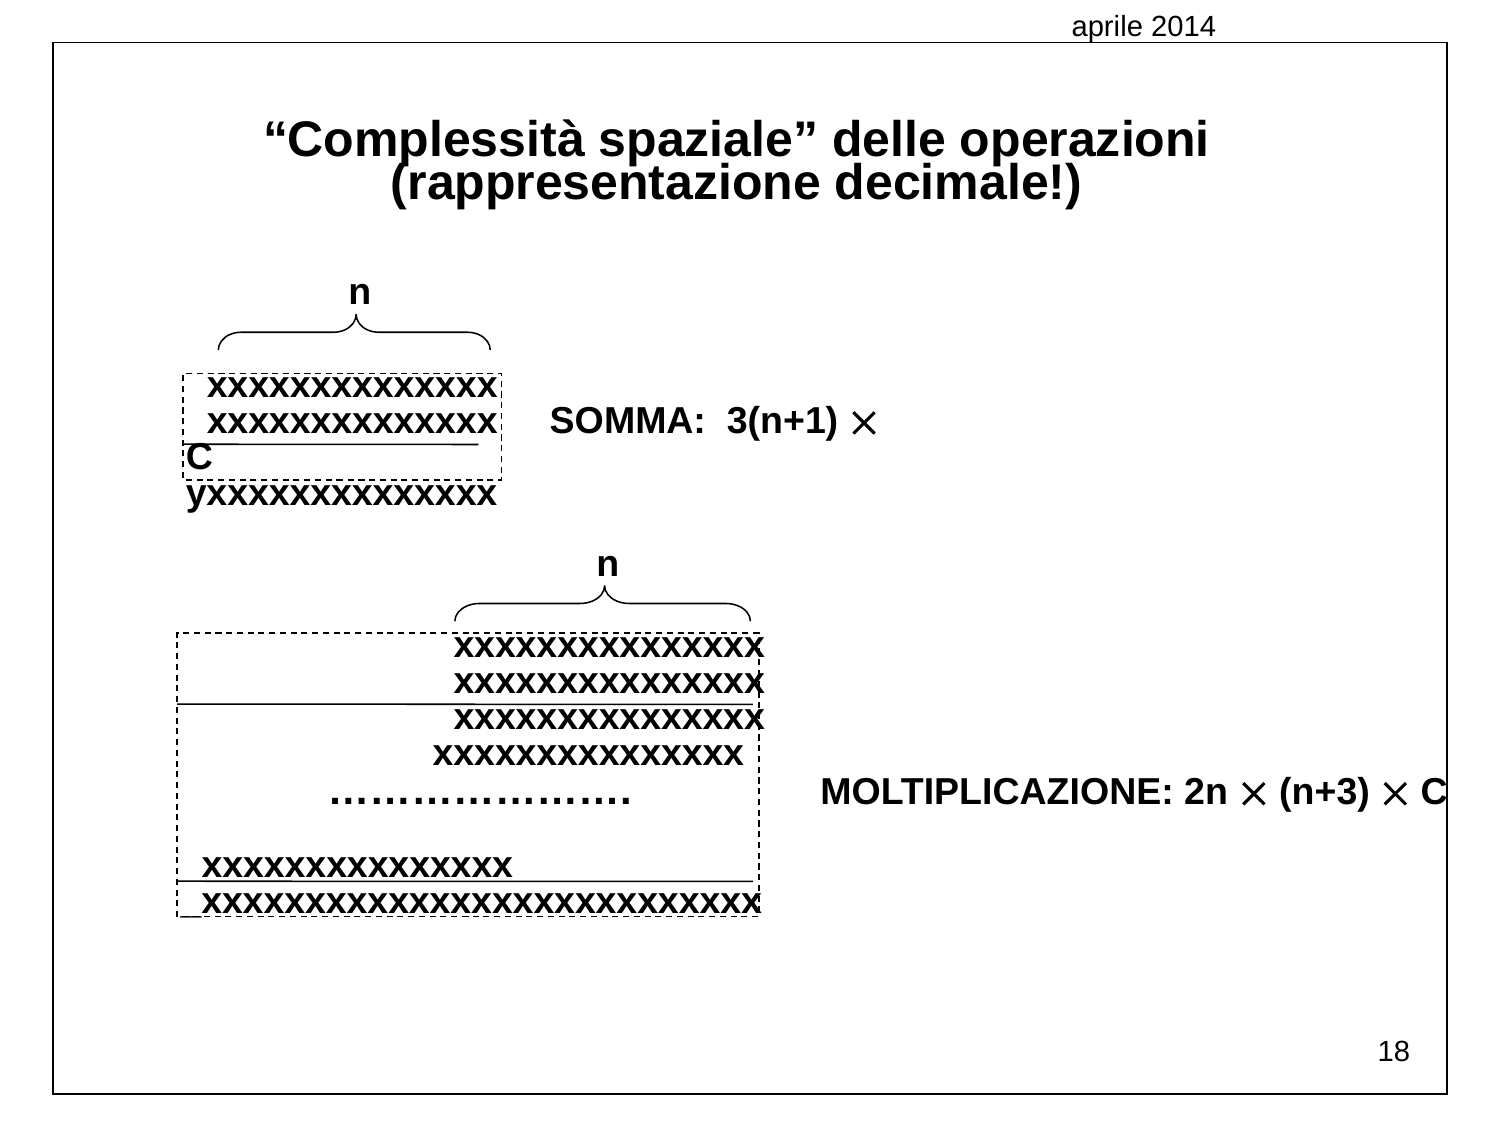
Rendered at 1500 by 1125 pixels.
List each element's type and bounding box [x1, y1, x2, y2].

text_box [52, 0, 1448, 537]
text_box [170, 266, 928, 508]
text_box [29, 538, 1465, 965]
text_box [52, 974, 1448, 1095]
